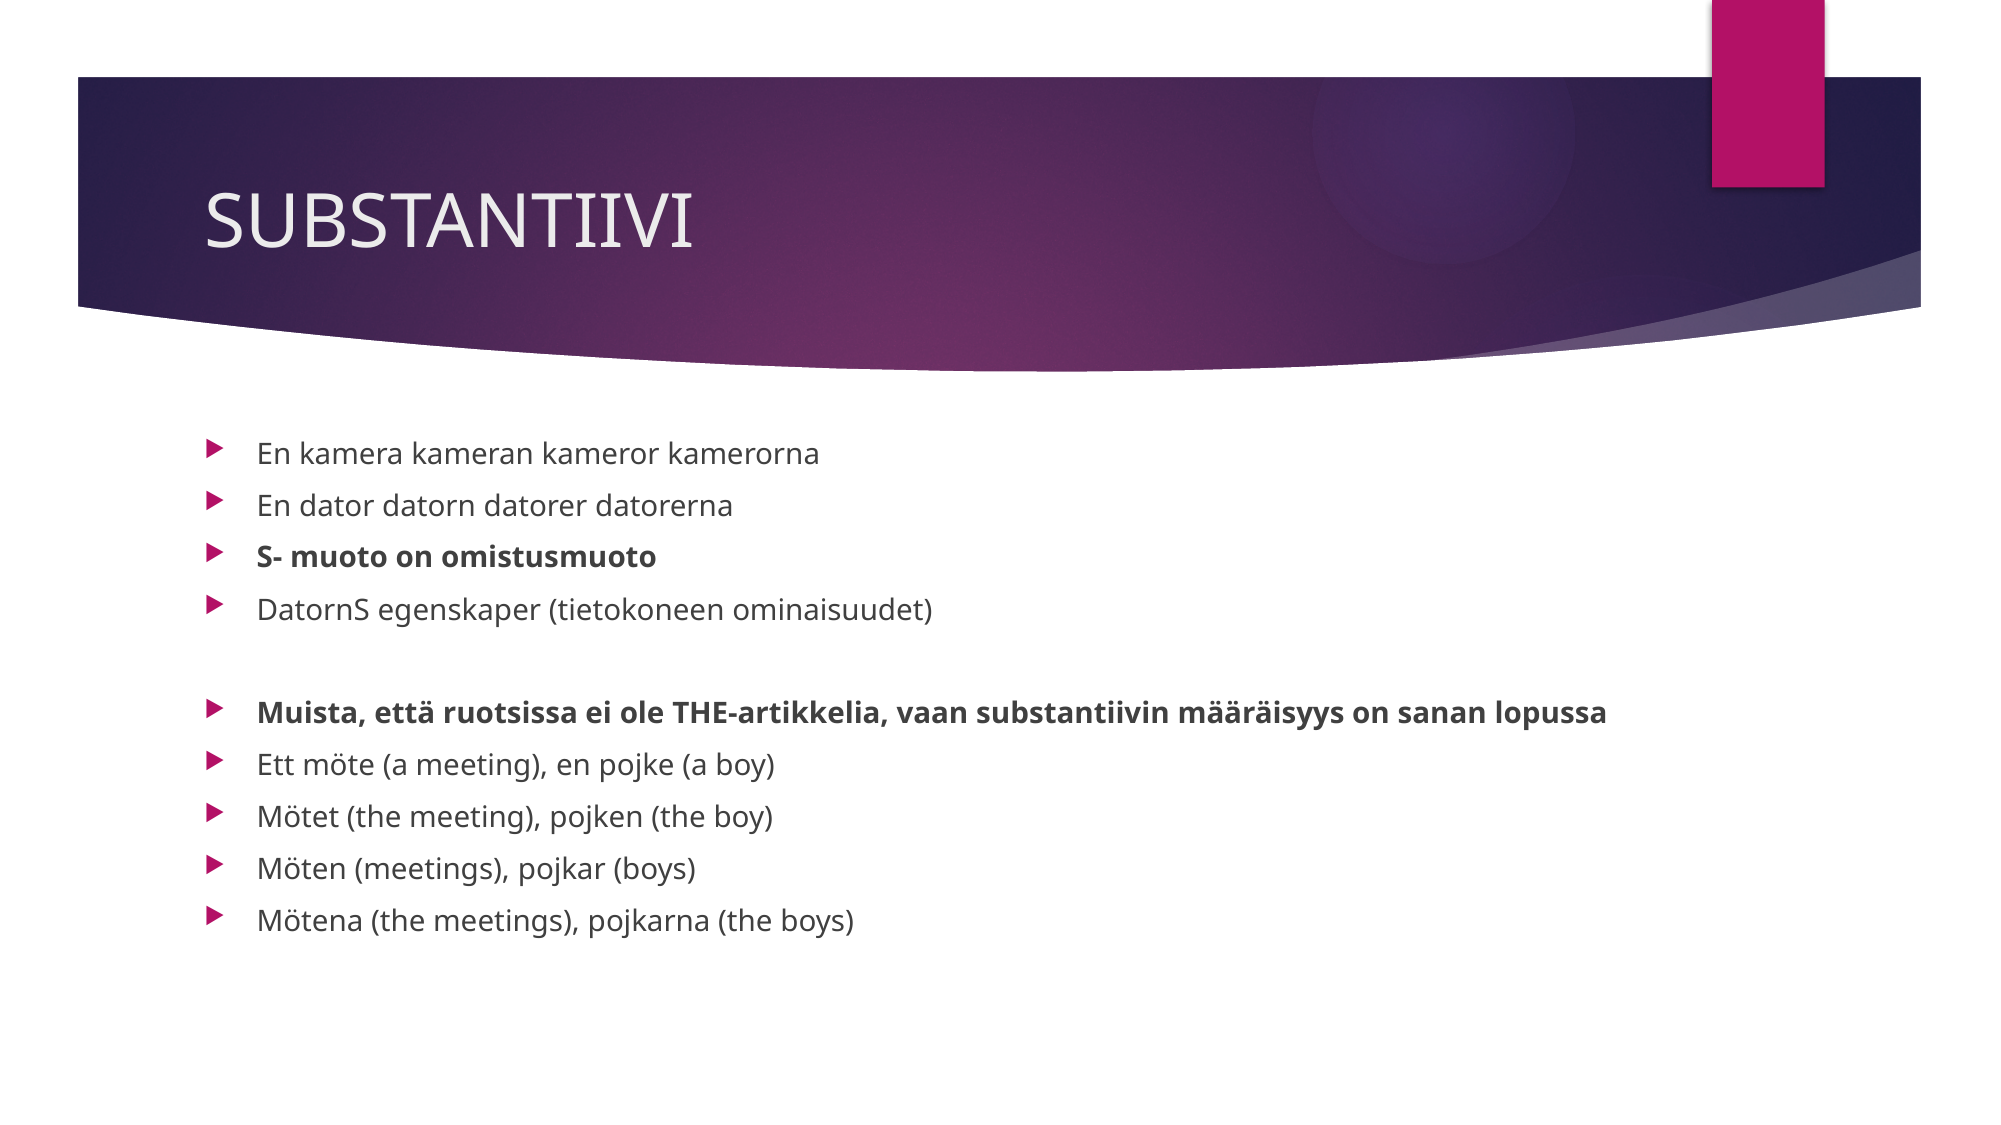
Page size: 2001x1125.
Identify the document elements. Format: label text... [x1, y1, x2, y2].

title SUBSTANTIIVI [189, 159, 1627, 276]
list En kamera kameran kameror kamerorna En dator datorn datorer datorerna S- muoto on omistusmuoto DatornS egenskaper (tietokoneen ominaisuudet) Muista, että ruotsissa ei ole THE-artikkelia, vaan substantiivin määräisyys on sanan lopussa Ett möte (a meeting), en pojke (a boy) Mötet (the meeting), pojken (the boy) Möten (meetings), pojkar (boys) Mötena (the meetings), pojkarna (the boys) [189, 427, 1638, 988]
